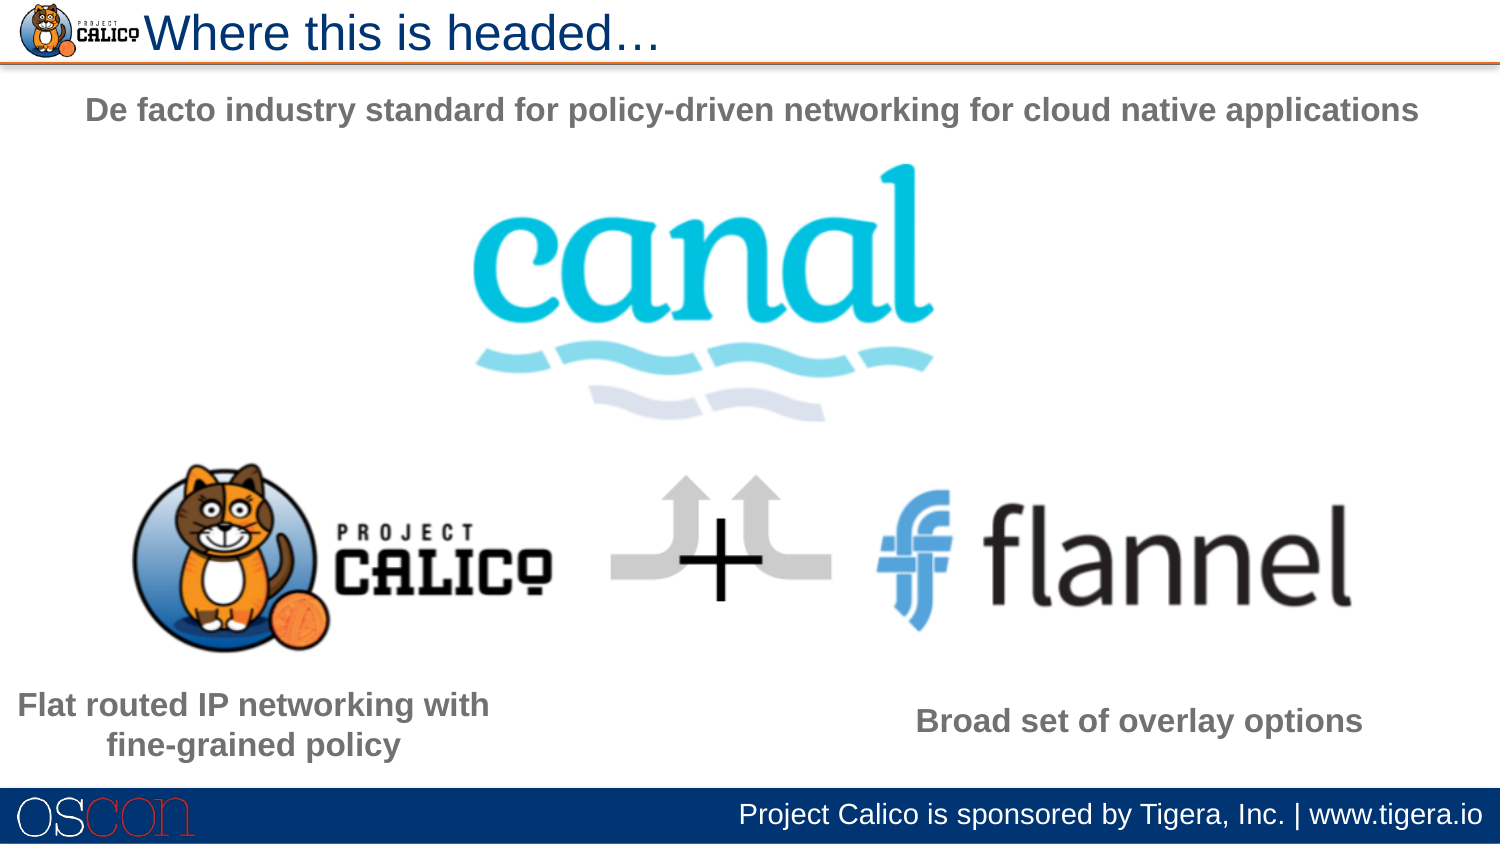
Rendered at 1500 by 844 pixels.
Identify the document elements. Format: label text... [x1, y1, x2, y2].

title Where this is headed… [143, 0, 1500, 62]
picture [17, 0, 144, 66]
text_box De facto industry standard for policy-driven networking for cloud native applications [70, 80, 1436, 136]
text_box Broad set of overlay options [900, 700, 1379, 747]
picture [17, 797, 195, 837]
text_box Flat routed IP networking with fine-grained policy [0, 676, 509, 771]
picture [92, 151, 1407, 693]
